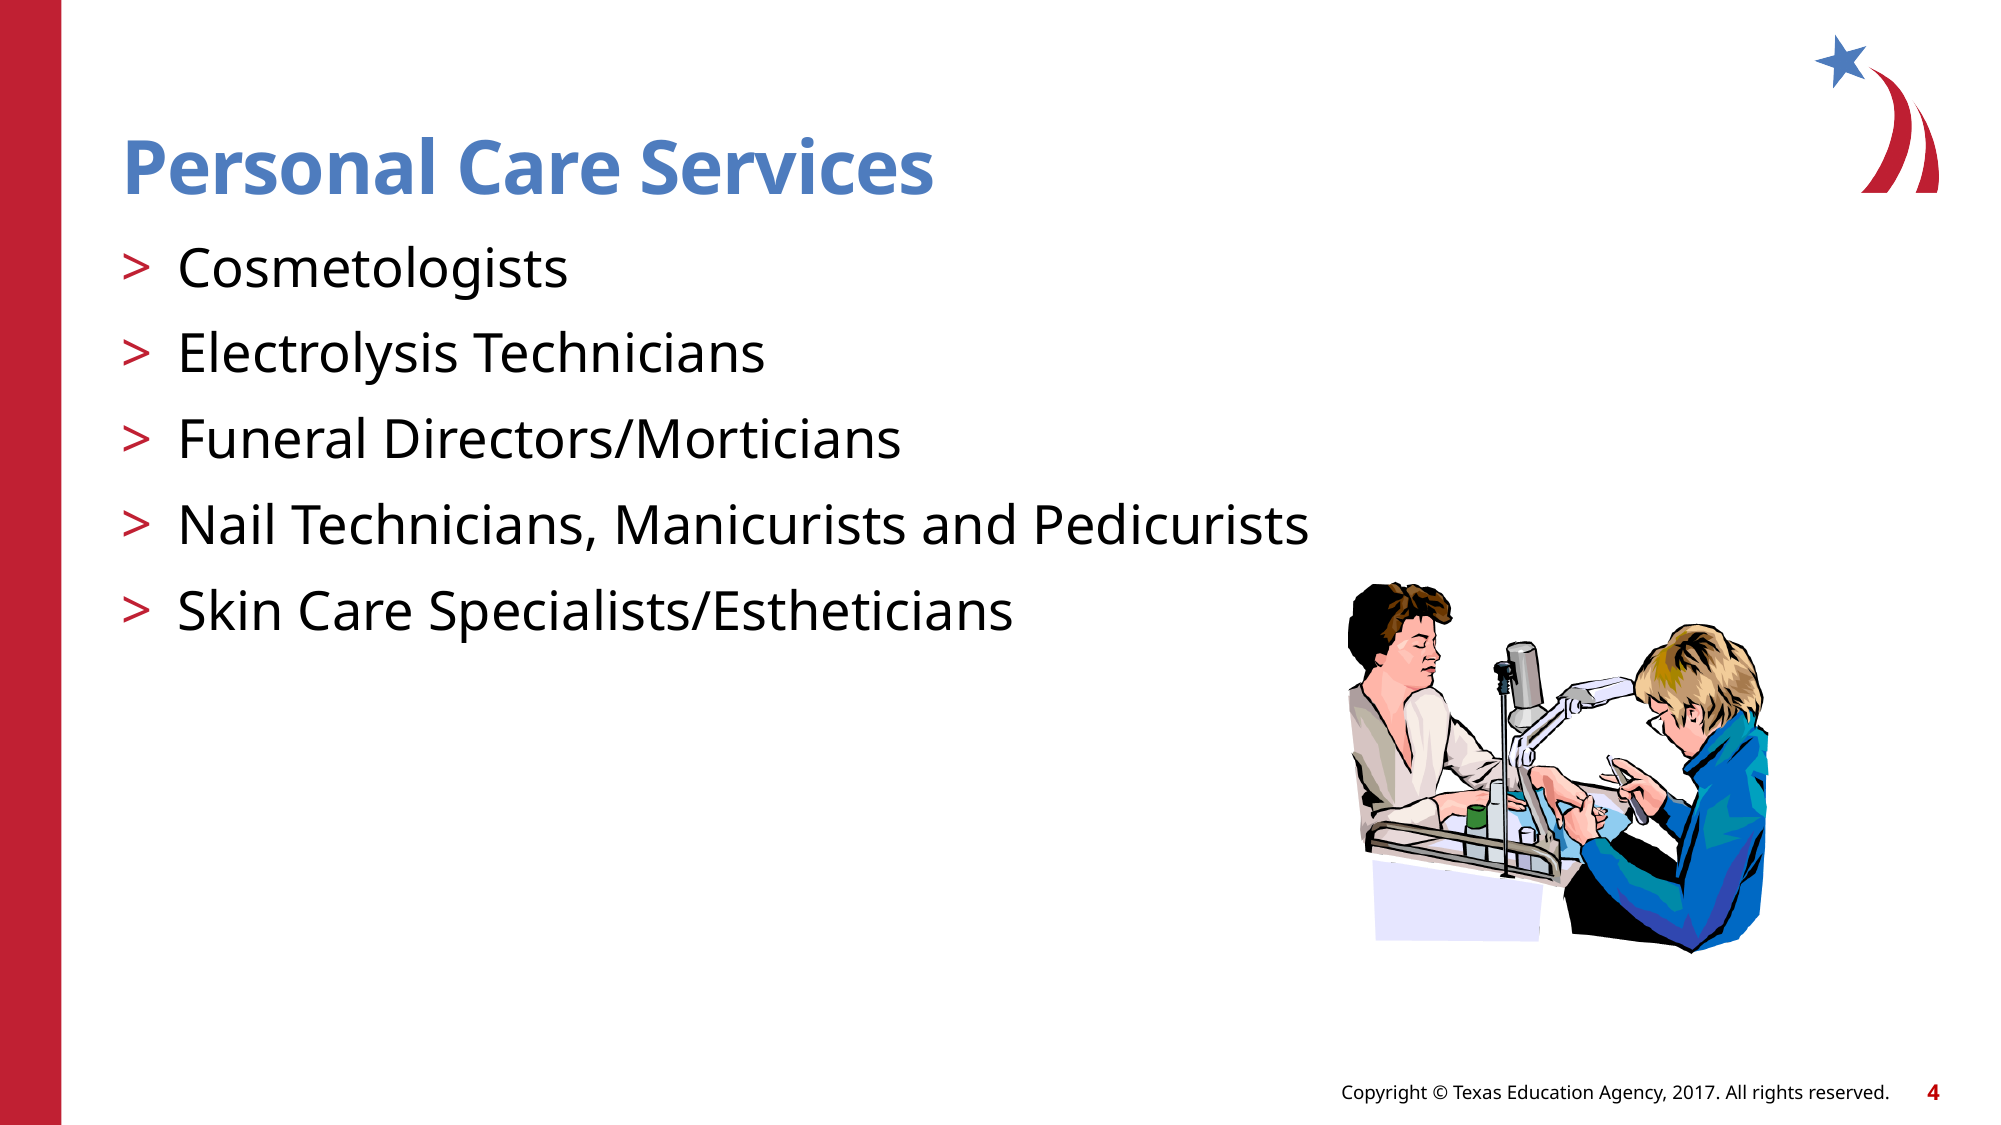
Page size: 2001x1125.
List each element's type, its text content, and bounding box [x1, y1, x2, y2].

picture [1814, 34, 1939, 193]
picture [1348, 577, 1772, 958]
title Personal Care Services [121, 66, 1772, 211]
list Cosmetologists Electrolysis Technicians Funeral Directors/Morticians Nail Technicians, Manicurists and Pedicurists Skin Care Specialists/Estheticians [121, 233, 1936, 1010]
